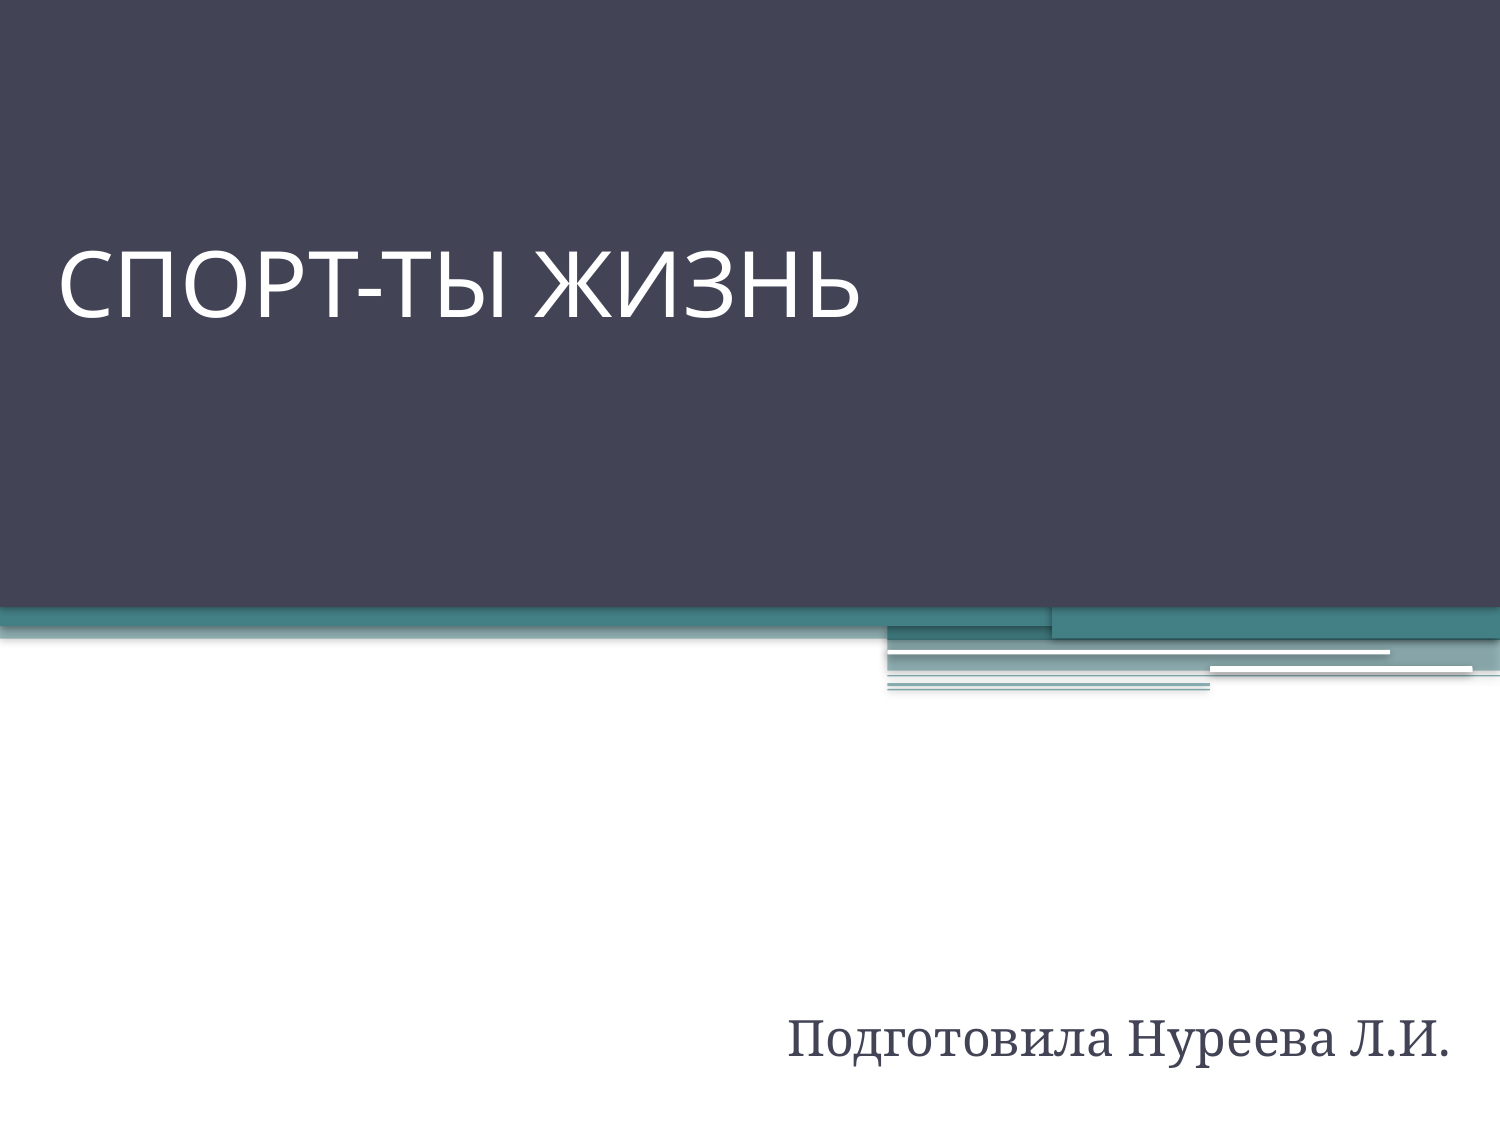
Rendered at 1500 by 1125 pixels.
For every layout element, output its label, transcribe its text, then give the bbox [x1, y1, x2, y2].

subtitle Подготовила Нуреева Л.И. [761, 999, 1500, 1125]
title СПОРТ-ТЫ ЖИЗНЬ [41, 101, 1429, 343]
